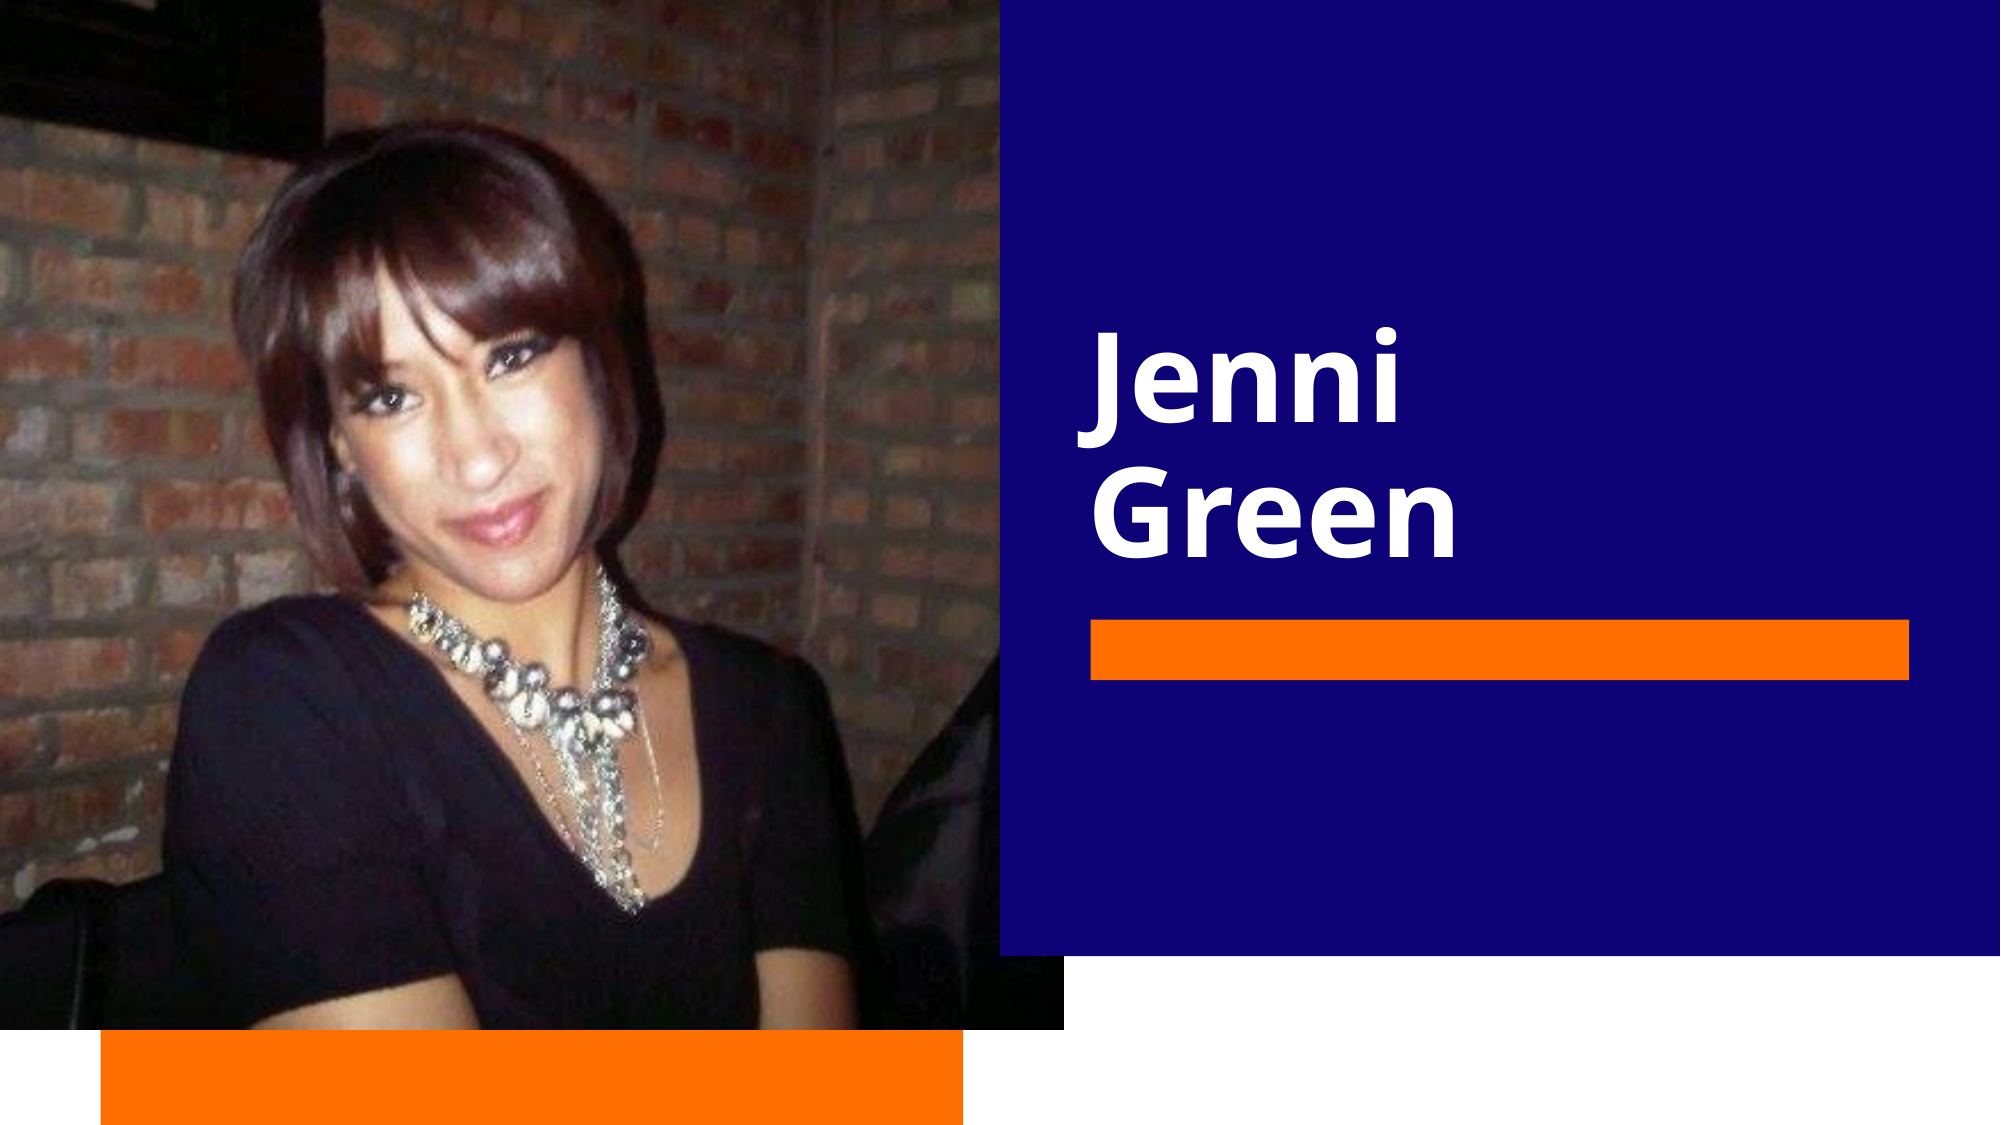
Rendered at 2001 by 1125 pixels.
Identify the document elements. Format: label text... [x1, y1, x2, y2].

title Jenni Green [1072, 307, 1928, 593]
text_box [1064, 0, 2000, 957]
text_box [100, 1030, 964, 1125]
picture [0, 0, 1064, 1030]
text_box [1090, 619, 1910, 681]
